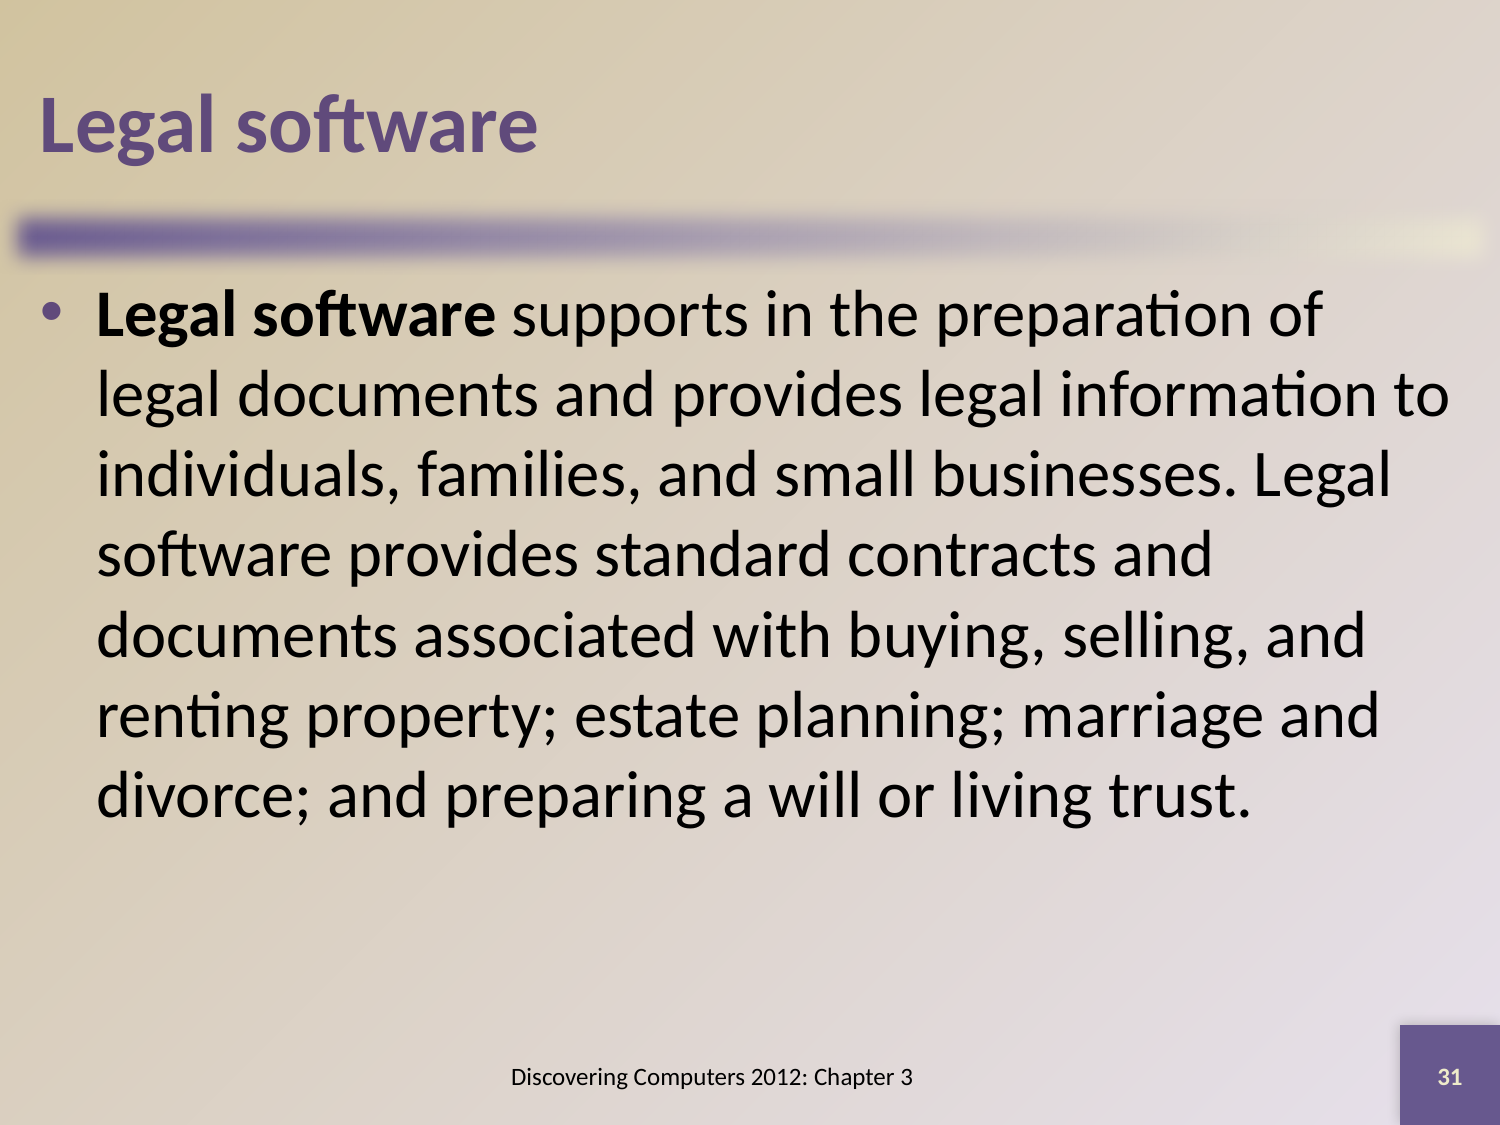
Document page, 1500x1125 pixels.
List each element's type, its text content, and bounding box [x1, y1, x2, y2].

list Legal software supports in the preparation of legal documents and provides legal information to individuals, families, and small businesses. Legal software provides standard contracts and documents associated with buying, selling, and renting property; estate planning; marriage and divorce; and preparing a will or living trust. [24, 262, 1475, 1025]
slide_number 31 [1400, 1025, 1500, 1125]
footer Discovering Computers 2012: Chapter 3 [324, 1045, 1100, 1105]
title Legal software [24, 24, 1475, 213]
